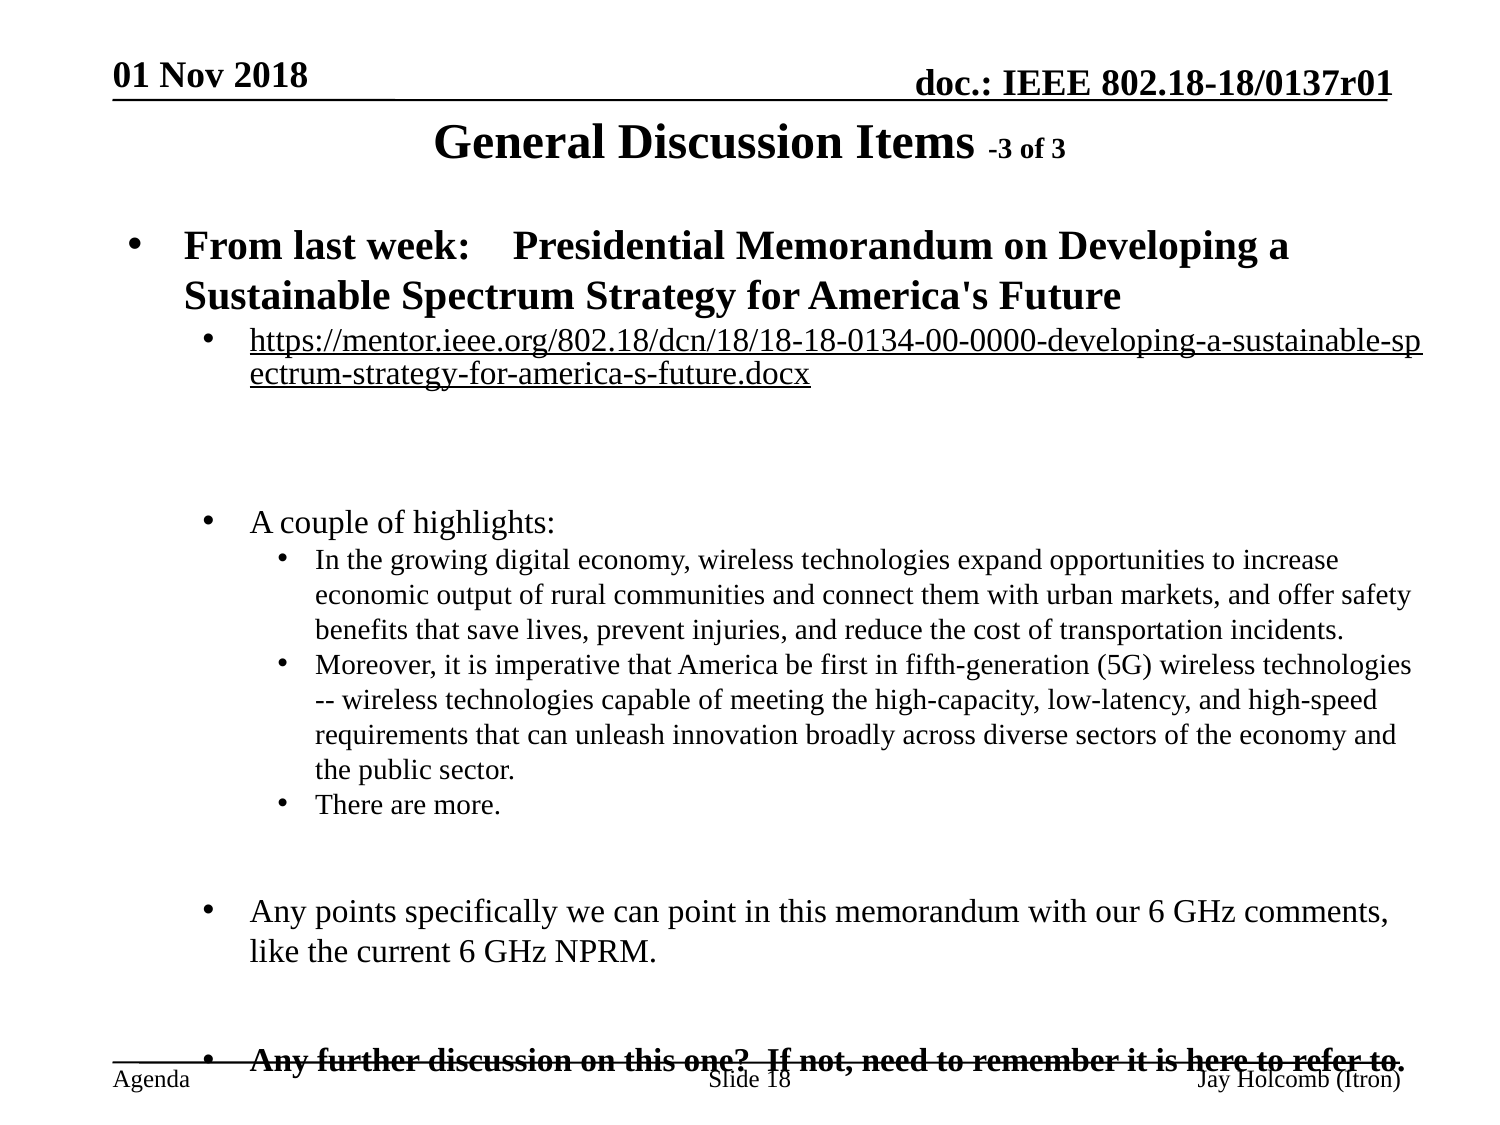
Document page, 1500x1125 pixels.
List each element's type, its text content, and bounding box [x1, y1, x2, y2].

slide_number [112, 49, 488, 95]
footer Jay Holcomb (Itron) [878, 1061, 1402, 1093]
list From last week: Presidential Memorandum on Developing a Sustainable Spectrum Strategy for America's Future https://mentor.ieee.org/802.18/dcn/18/18-18-0134-00-0000-developing-a-sustainable-spectrum-strategy-for-america-s-future.docx A couple of highlights: In the growing digital economy, wireless technologies expand opportunities to increase economic output of rural communities and connect them with urban markets, and offer safety benefits that save lives, prevent injuries, and reduce the cost of transportation incidents. Moreover, it is imperative that America be first in fifth-generation (5G) wireless technologies -- wireless technologies capable of meeting the high-capacity, low-latency, and high-speed requirements that can unleash innovation broadly across diverse sectors of the economy and the public sector. There are more. Any points specifically we can point in this memorandum with our 6 GHz comments, like the current 6 GHz NPRM. Any further discussion on this one? If not, need to remember it is here to refer to. [112, 159, 1451, 1086]
slide_number Slide 18 [699, 1061, 800, 1123]
title General Discussion Items -3 of 3 [112, 100, 1388, 159]
